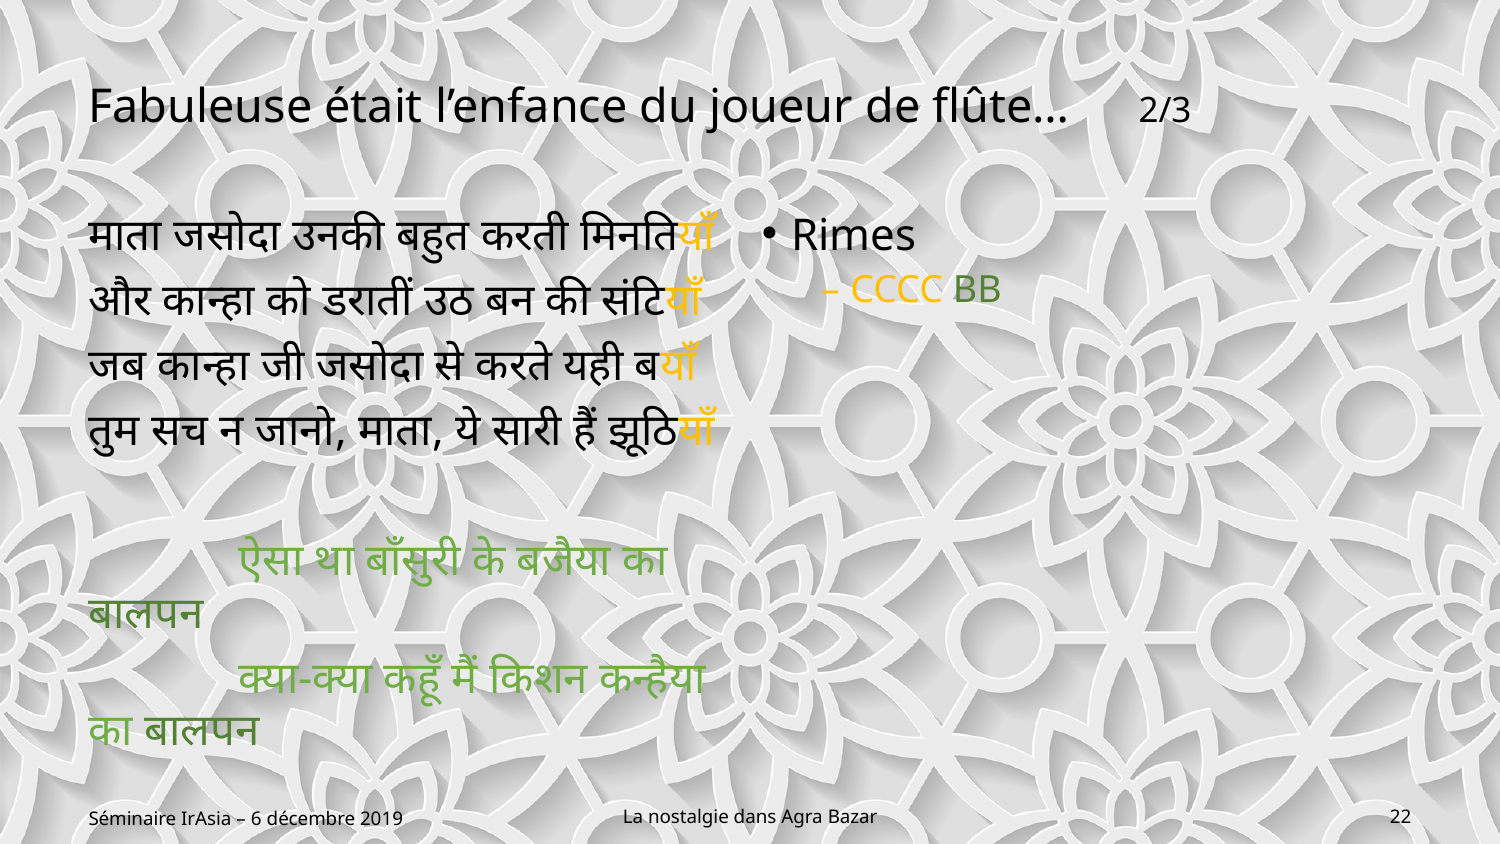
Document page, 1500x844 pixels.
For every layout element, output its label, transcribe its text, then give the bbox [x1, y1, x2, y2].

slide_number 22 [1328, 803, 1412, 833]
footer La nostalgie dans Agra Bazar [454, 803, 1046, 833]
slide_number Séminaire IrAsia – 6 décembre 2019 [88, 803, 443, 833]
picture [0, 0, 1500, 844]
list Rimes CCCC BB [761, 206, 1412, 798]
title Fabuleuse était l’enfance du joueur de flûte… 2/3 [88, 29, 1412, 178]
list माता जसोदा उनकी बहुत करती मिनतियाँ और कान्हा को डरातीं उठ बन की संटियाँ जब कान्हा जी जसोदा से करते यही बयाँ तुम सच न जानो, माता, ये सारी हैं झूठियाँ ऐसा था बाँसुरी के बजैया का बालपन क्या-क्या कहूँ मैं किशन कन्हैया का बालपन [88, 206, 739, 798]
